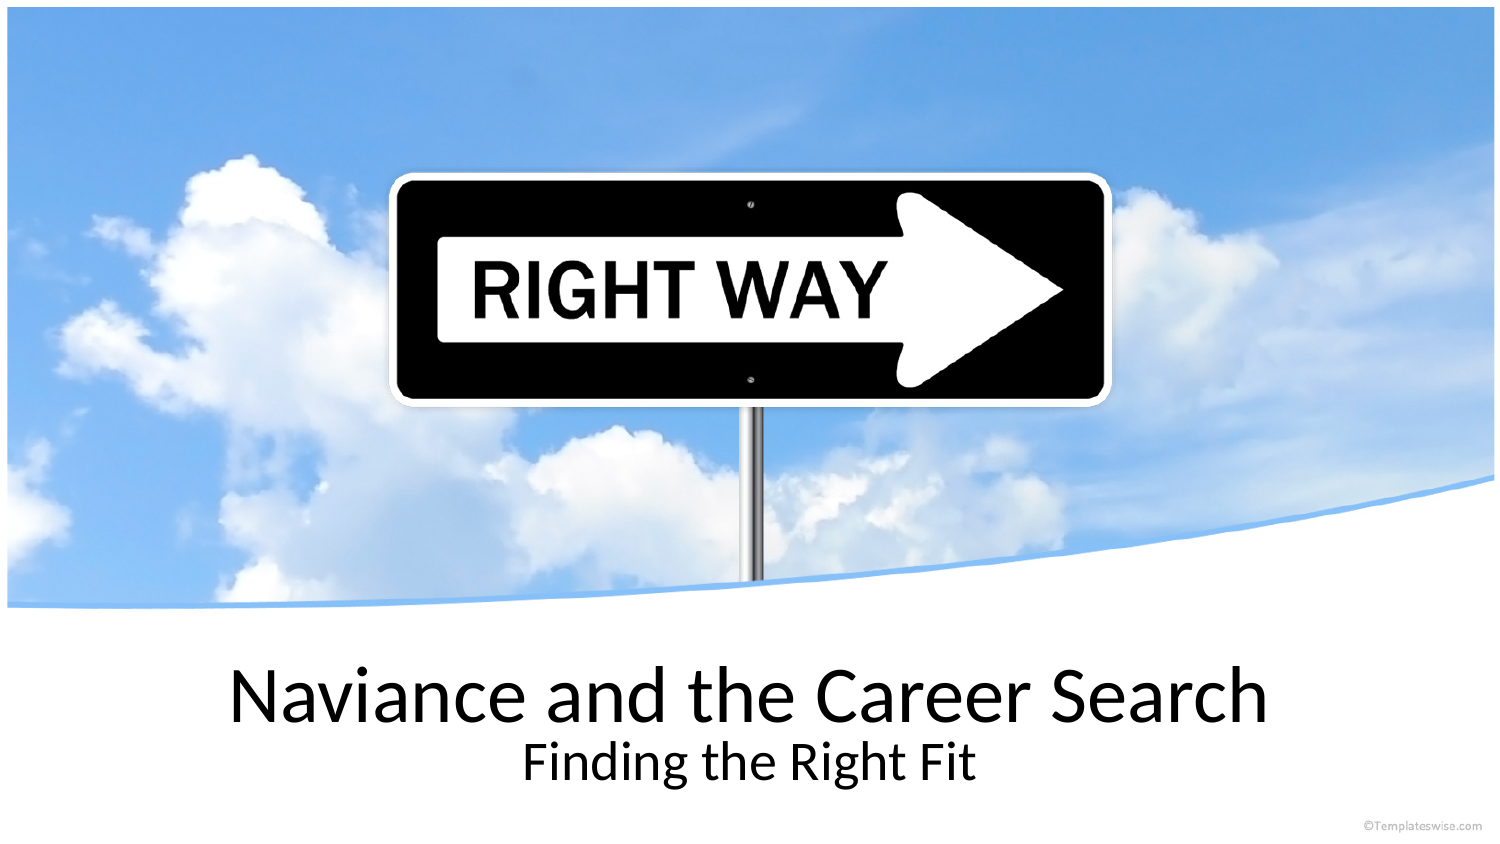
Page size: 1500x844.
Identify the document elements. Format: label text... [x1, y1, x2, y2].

picture [0, 0, 1500, 844]
title Naviance and the Career Search [112, 634, 1388, 747]
subtitle Finding the Right Fit [225, 717, 1275, 800]
